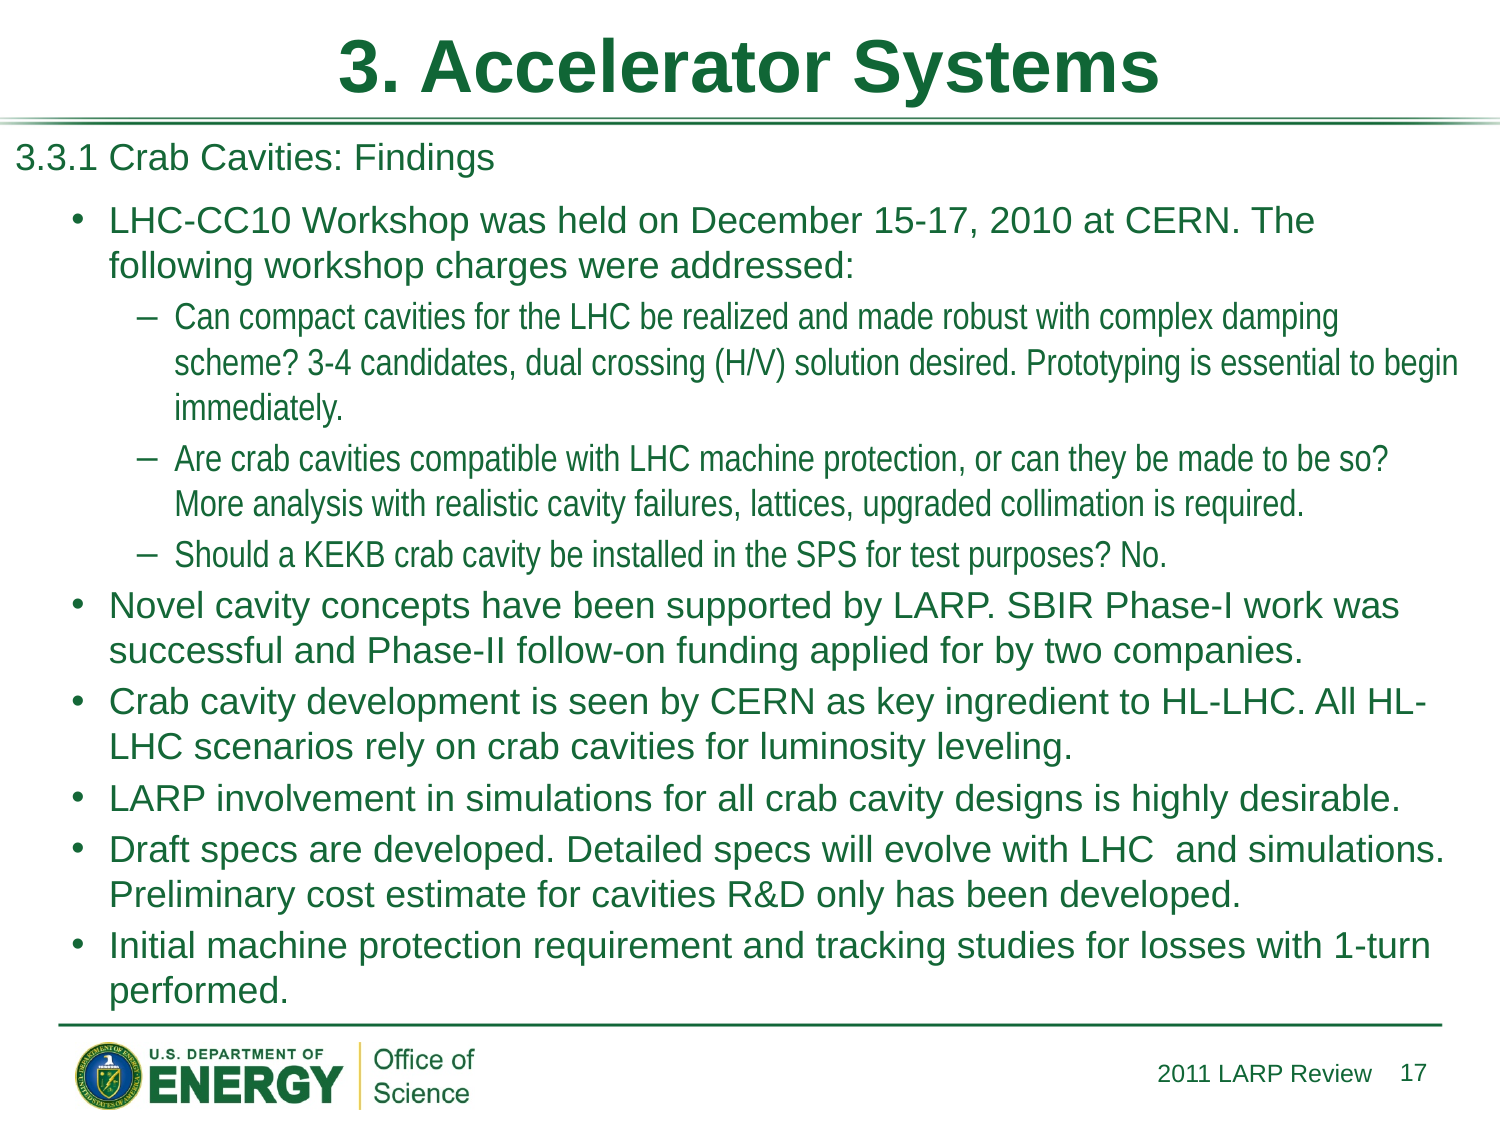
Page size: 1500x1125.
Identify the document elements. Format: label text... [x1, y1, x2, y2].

list 3.3.1 Crab Cavities: Findings LHC-CC10 Workshop was held on December 15-17, 2010 at CERN. The following workshop charges were addressed: Can compact cavities for the LHC be realized and made robust with complex damping scheme? 3-4 candidates, dual crossing (H/V) solution desired. Prototyping is essential to begin immediately. Are crab cavities compatible with LHC machine protection, or can they be made to be so? More analysis with realistic cavity failures, lattices, upgraded collimation is required. Should a KEKB crab cavity be installed in the SPS for test purposes? No. Novel cavity concepts have been supported by LARP. SBIR Phase-I work was successful and Phase-II follow-on funding applied for by two companies. Crab cavity development is seen by CERN as key ingredient to HL-LHC. All HL-LHC scenarios rely on crab cavities for luminosity leveling. LARP involvement in simulations for all crab cavity designs is highly desirable. Draft specs are developed. Detailed specs will evolve with LHC and simulations. Preliminary cost estimate for cavities R&D only has been developed. Initial machine protection requirement and tracking studies for losses with 1-turn performed. [0, 126, 1476, 1026]
slide_number 17 [1380, 1041, 1443, 1102]
footer 2011 LARP Review [512, 1042, 1388, 1103]
title 3. Accelerator Systems [0, 0, 1500, 126]
picture [0, 126, 1500, 1125]
